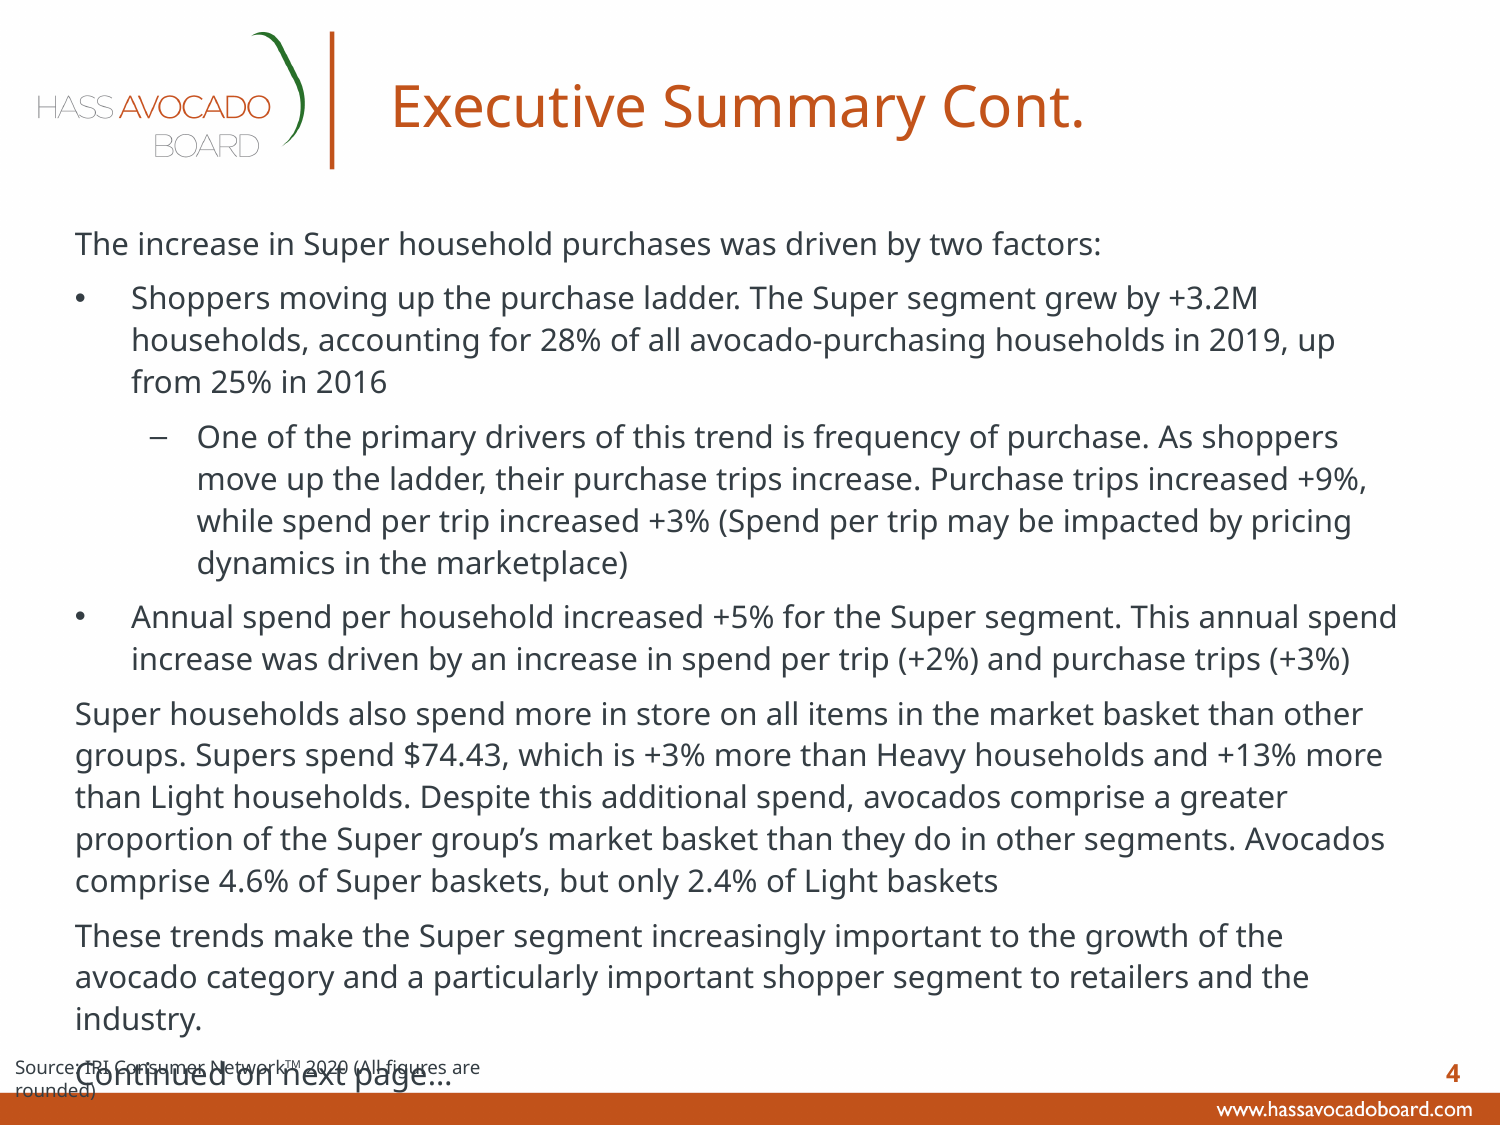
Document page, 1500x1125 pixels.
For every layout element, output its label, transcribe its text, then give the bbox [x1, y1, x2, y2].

text_box Source: IRI Consumer NetworkTM 2020 (All figures are rounded) [0, 1062, 538, 1094]
picture [0, 0, 1500, 1125]
slide_number 4 [1400, 1050, 1475, 1088]
title Executive Summary Cont. [375, 45, 1425, 163]
